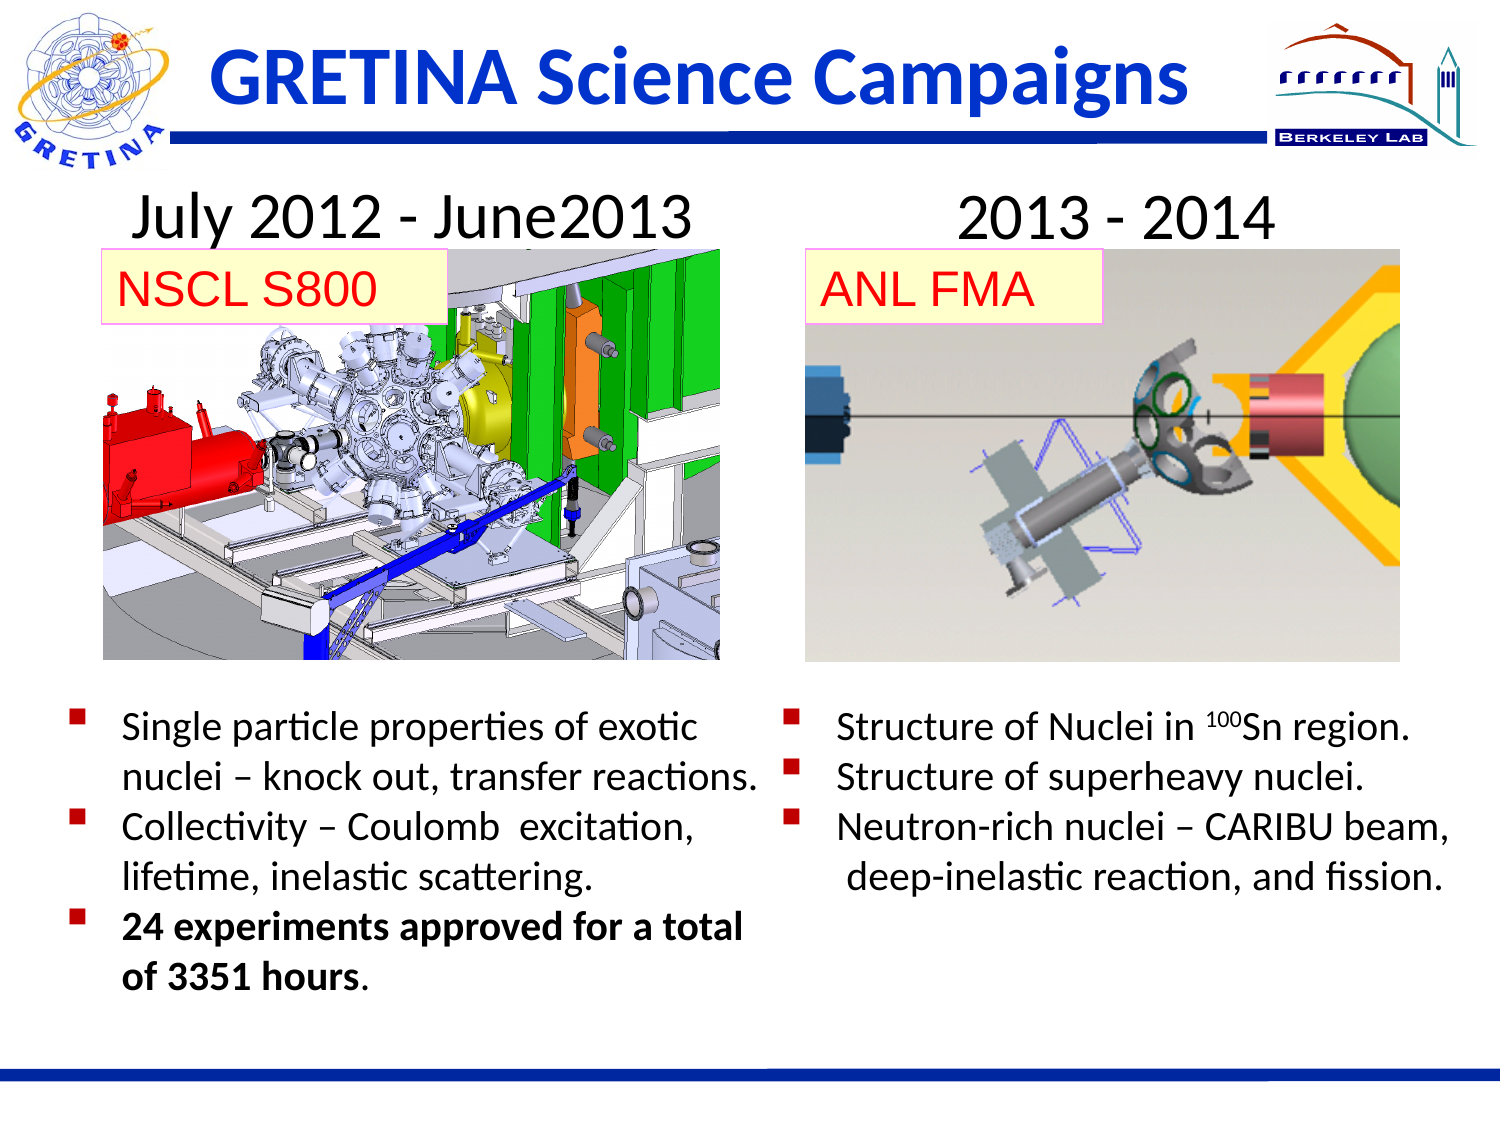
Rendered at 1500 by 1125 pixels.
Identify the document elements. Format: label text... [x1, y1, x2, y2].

title GRETINA Science Campaigns [145, 0, 1255, 148]
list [102, 248, 720, 660]
text_box Single particle properties of exotic nuclei – knock out, transfer reactions. Collectivity – Coulomb excitation, lifetime, inelastic scattering. 24 experiments approved for a total of 3351 hours. [50, 691, 784, 1006]
text_box July 2012 - June2013 [116, 164, 709, 247]
text_box 2013 - 2014 [941, 165, 1292, 247]
picture [805, 248, 1400, 662]
picture [12, 11, 170, 170]
picture [1268, 21, 1479, 159]
text_box Structure of Nuclei in 100Sn region. Structure of superheavy nuclei. Neutron-rich nuclei – CARIBU beam, deep-inelastic reaction, and fission. [765, 691, 1475, 906]
